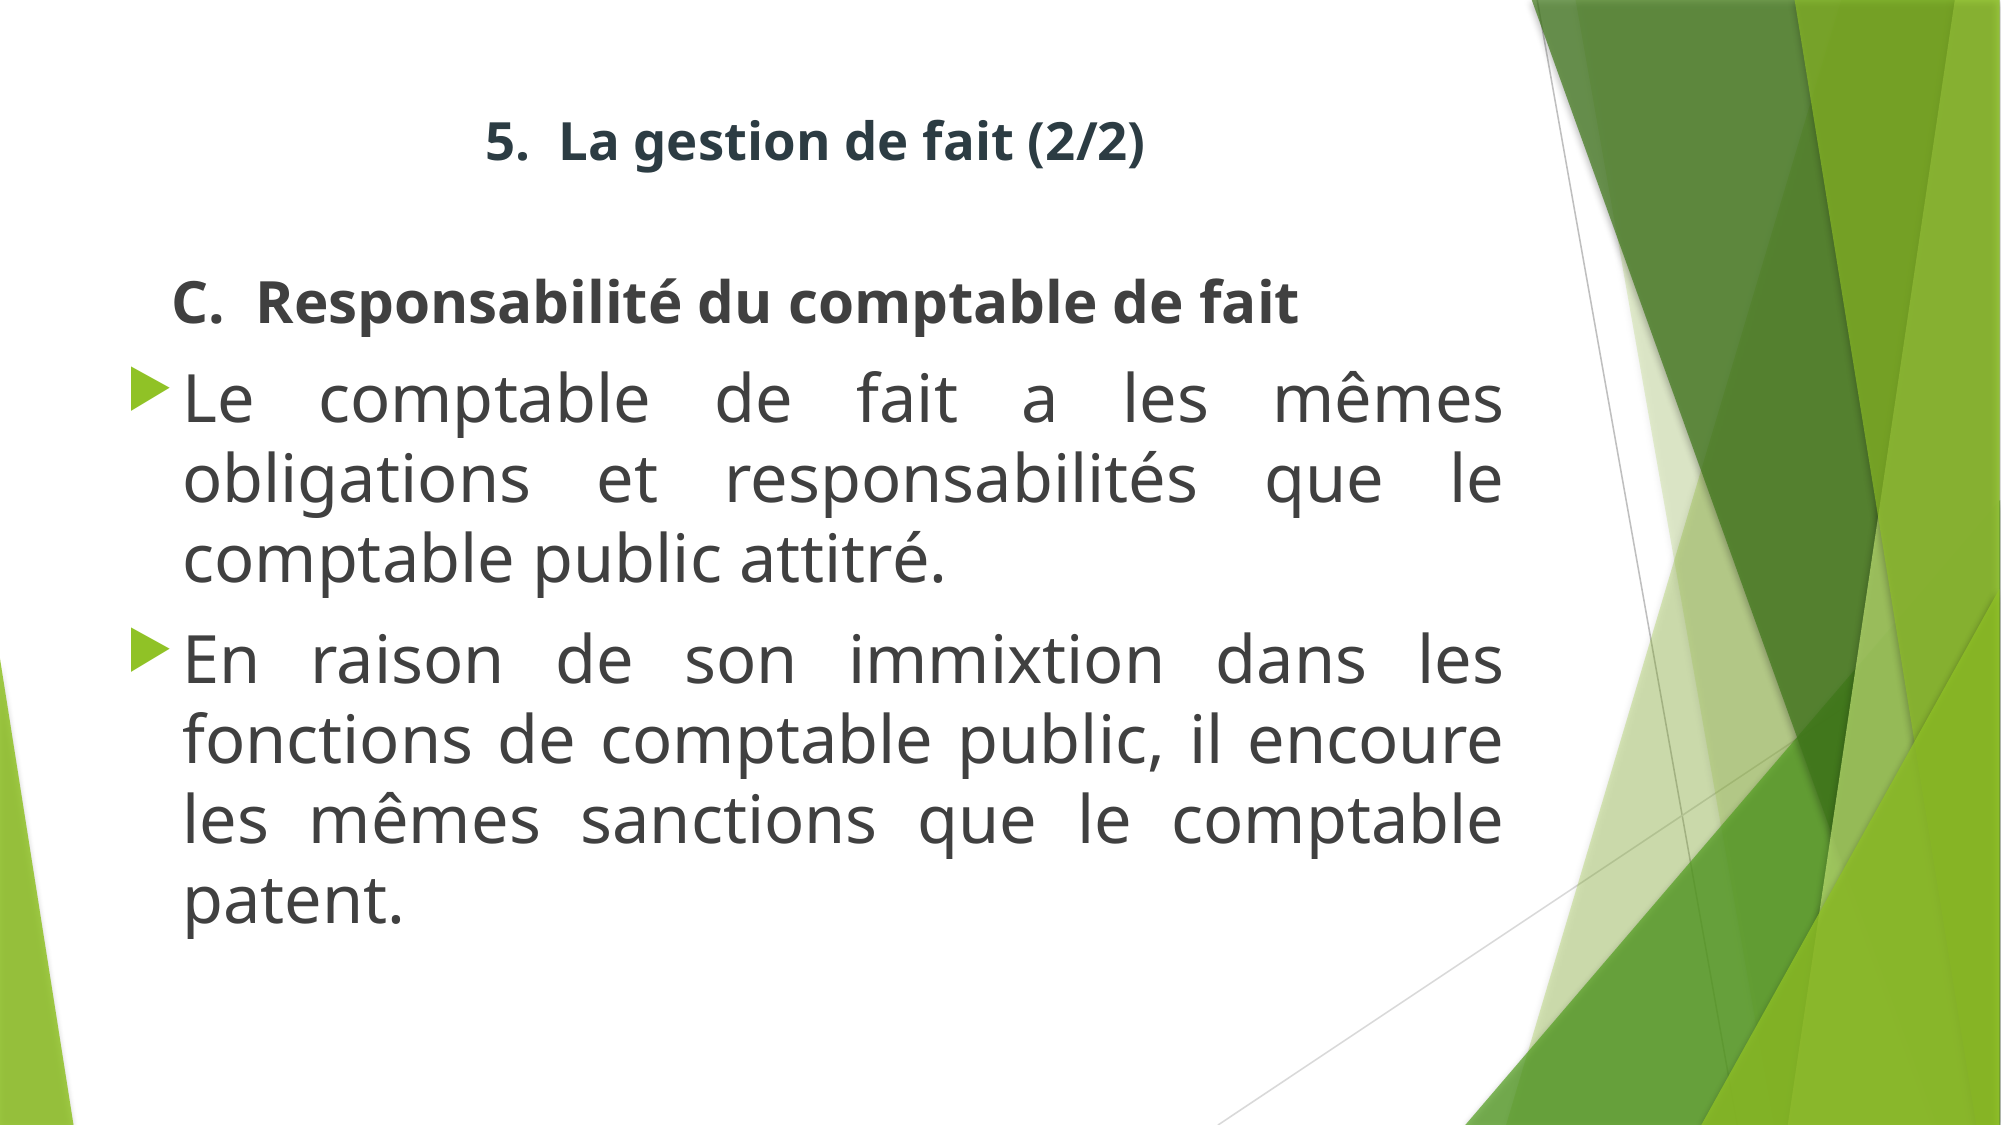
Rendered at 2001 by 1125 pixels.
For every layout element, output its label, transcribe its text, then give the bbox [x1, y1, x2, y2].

list C. Responsabilité du comptable de fait Le comptable de fait a les mêmes obligations et responsabilités que le comptable public attitré. En raison de son immixtion dans les fonctions de comptable public, il encoure les mêmes sanctions que le comptable patent. [111, 257, 1522, 1053]
title 5. La gestion de fait (2/2) [111, 99, 1522, 242]
